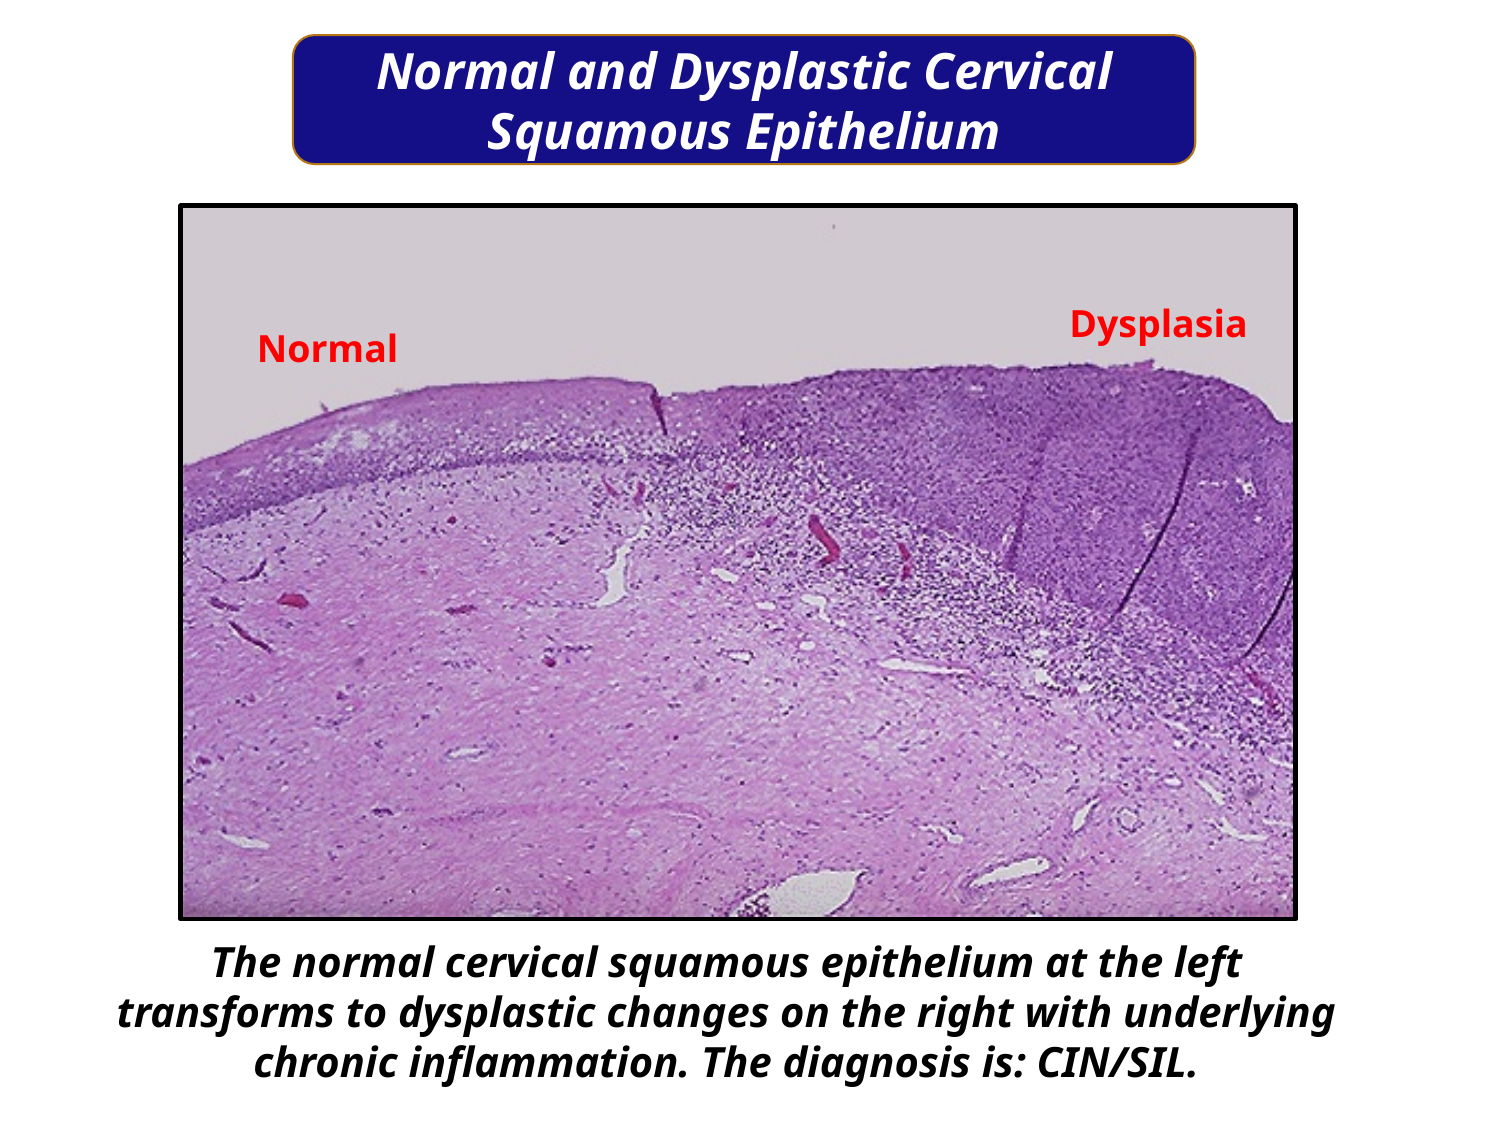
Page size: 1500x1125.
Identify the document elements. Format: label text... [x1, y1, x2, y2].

text_box Dysplasia [1294, 292, 1301, 353]
text_box Normal and Dysplastic Cervical Squamous Epithelium [291, 34, 1197, 166]
picture [182, 208, 1294, 917]
footer REPR 224 [180, 1023, 929, 1076]
text_box The normal cervical squamous epithelium at the left transforms to dysplastic changes on the right with underlying chronic inflammation. The diagnosis is: CIN/SIL. [93, 928, 1360, 1094]
